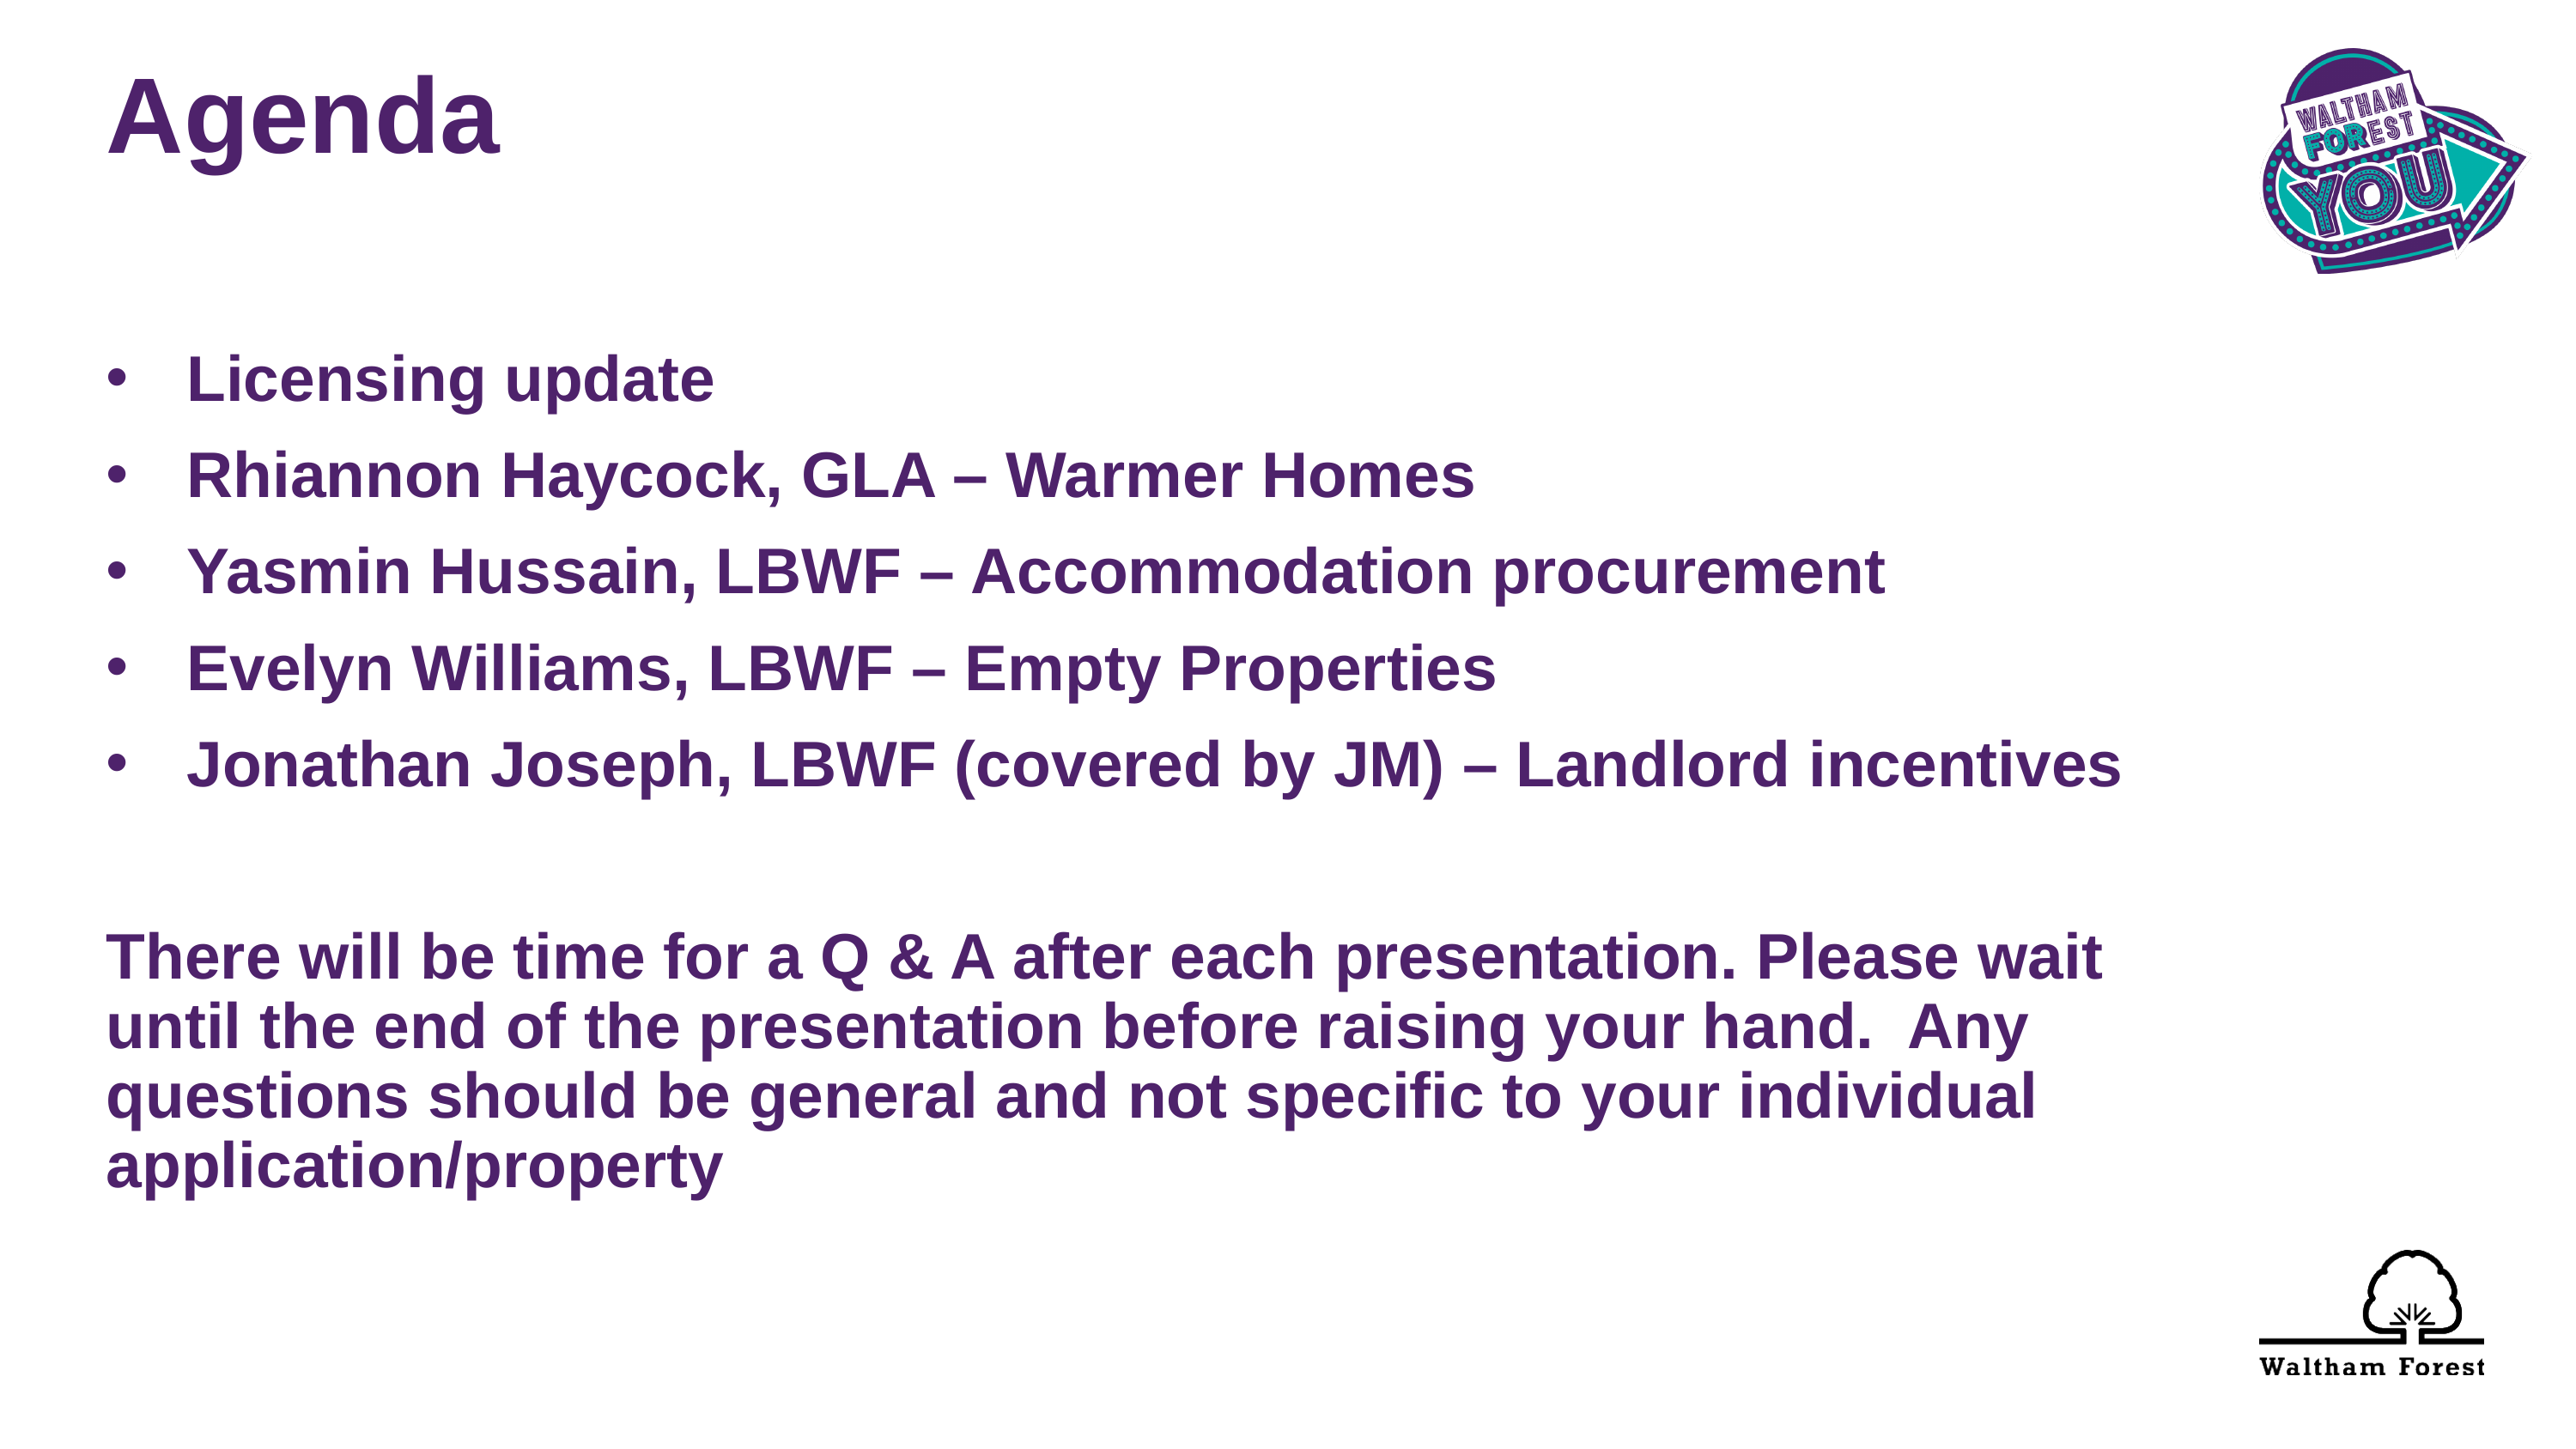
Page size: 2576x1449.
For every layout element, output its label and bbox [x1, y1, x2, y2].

text_box [106, 0, 2300, 724]
